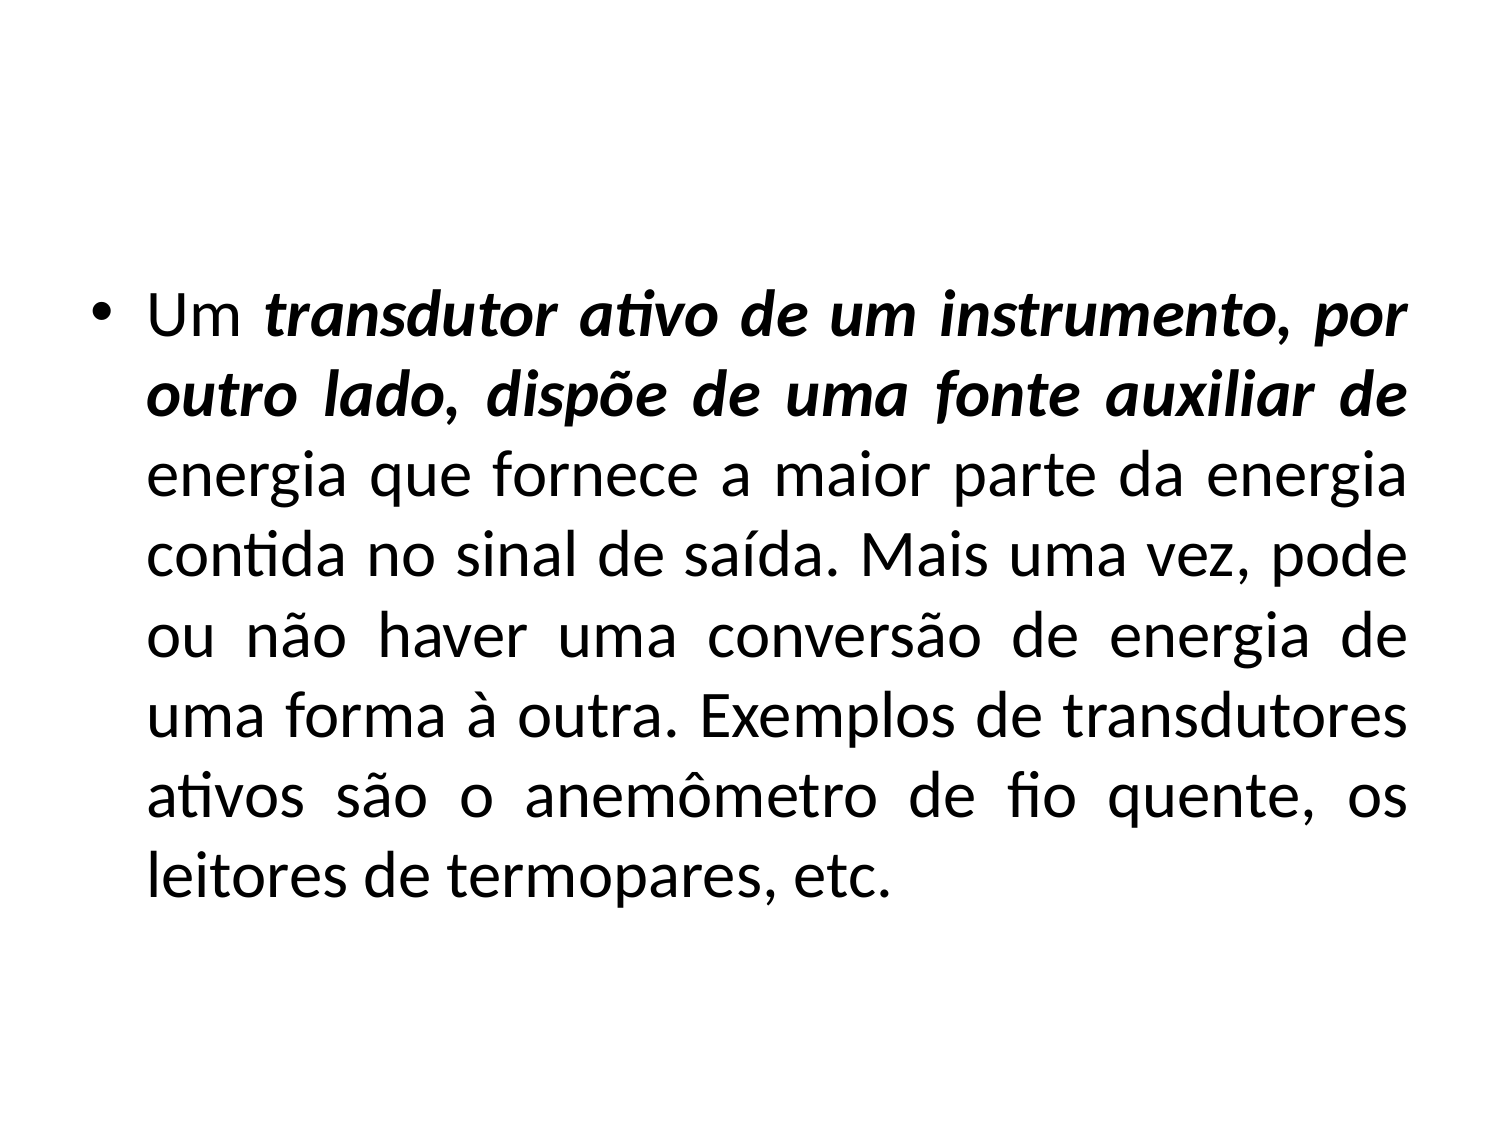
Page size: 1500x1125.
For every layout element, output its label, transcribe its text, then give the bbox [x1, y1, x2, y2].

list Um transdutor ativo de um instrumento, por outro lado, dispõe de uma fonte auxiliar de energia que fornece a maior parte da energia contida no sinal de saída. Mais uma vez, pode ou não haver uma conversão de energia de uma forma à outra. Exemplos de transdutores ativos são o anemômetro de fio quente, os leitores de termopares, etc. [75, 262, 1425, 1005]
